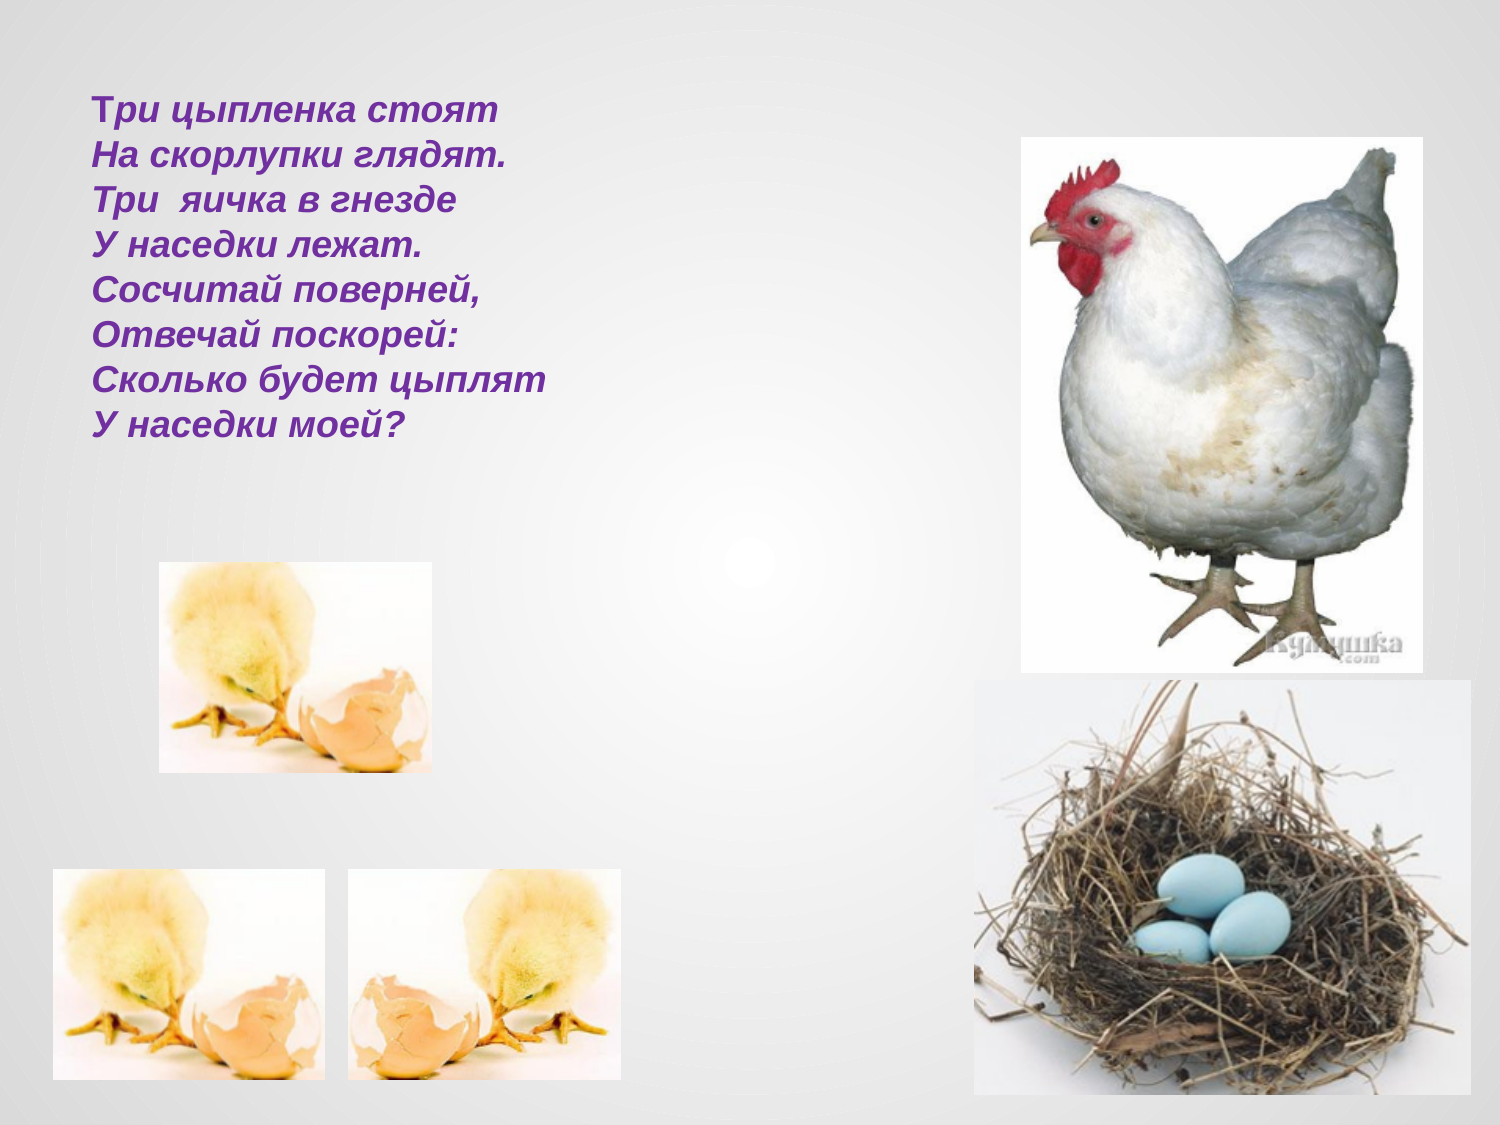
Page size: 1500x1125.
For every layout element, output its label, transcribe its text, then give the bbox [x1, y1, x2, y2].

picture [1021, 136, 1423, 673]
picture [974, 680, 1471, 1095]
picture [52, 869, 326, 1080]
picture [348, 869, 621, 1080]
text_box Три цыпленка стоят На скорлупки глядят. Три яичка в гнезде У наседки лежат. Сосчитай поверней, Отвечай поскорей: Сколько будет цыплят У наседки моей? [76, 78, 618, 453]
picture [159, 562, 432, 773]
